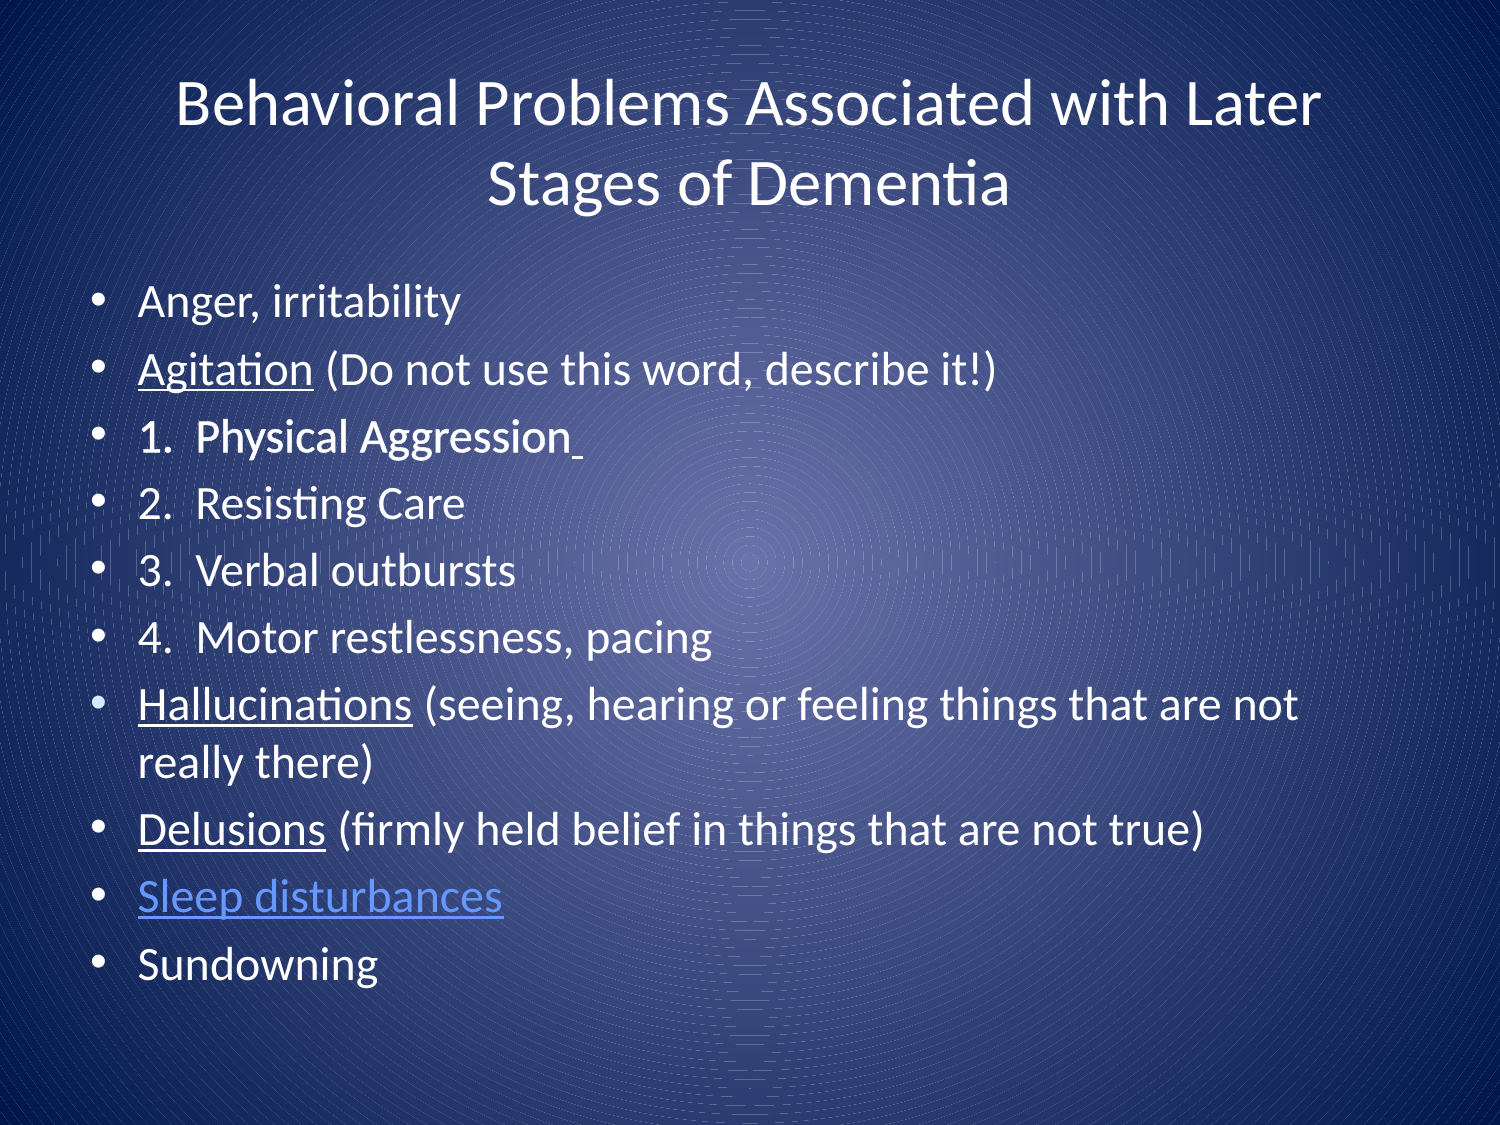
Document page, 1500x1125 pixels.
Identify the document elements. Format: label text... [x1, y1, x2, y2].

title Behavioral Problems Associated with Later Stages of Dementia [75, 45, 1425, 233]
list Anger, irritability Agitation (Do not use this word, describe it!) 1. Physical Aggression 2. Resisting Care 3. Verbal outbursts 4. Motor restlessness, pacing Hallucinations (seeing, hearing or feeling things that are not really there) Delusions (firmly held belief in things that are not true) Sleep disturbances Sundowning [75, 262, 1425, 1005]
